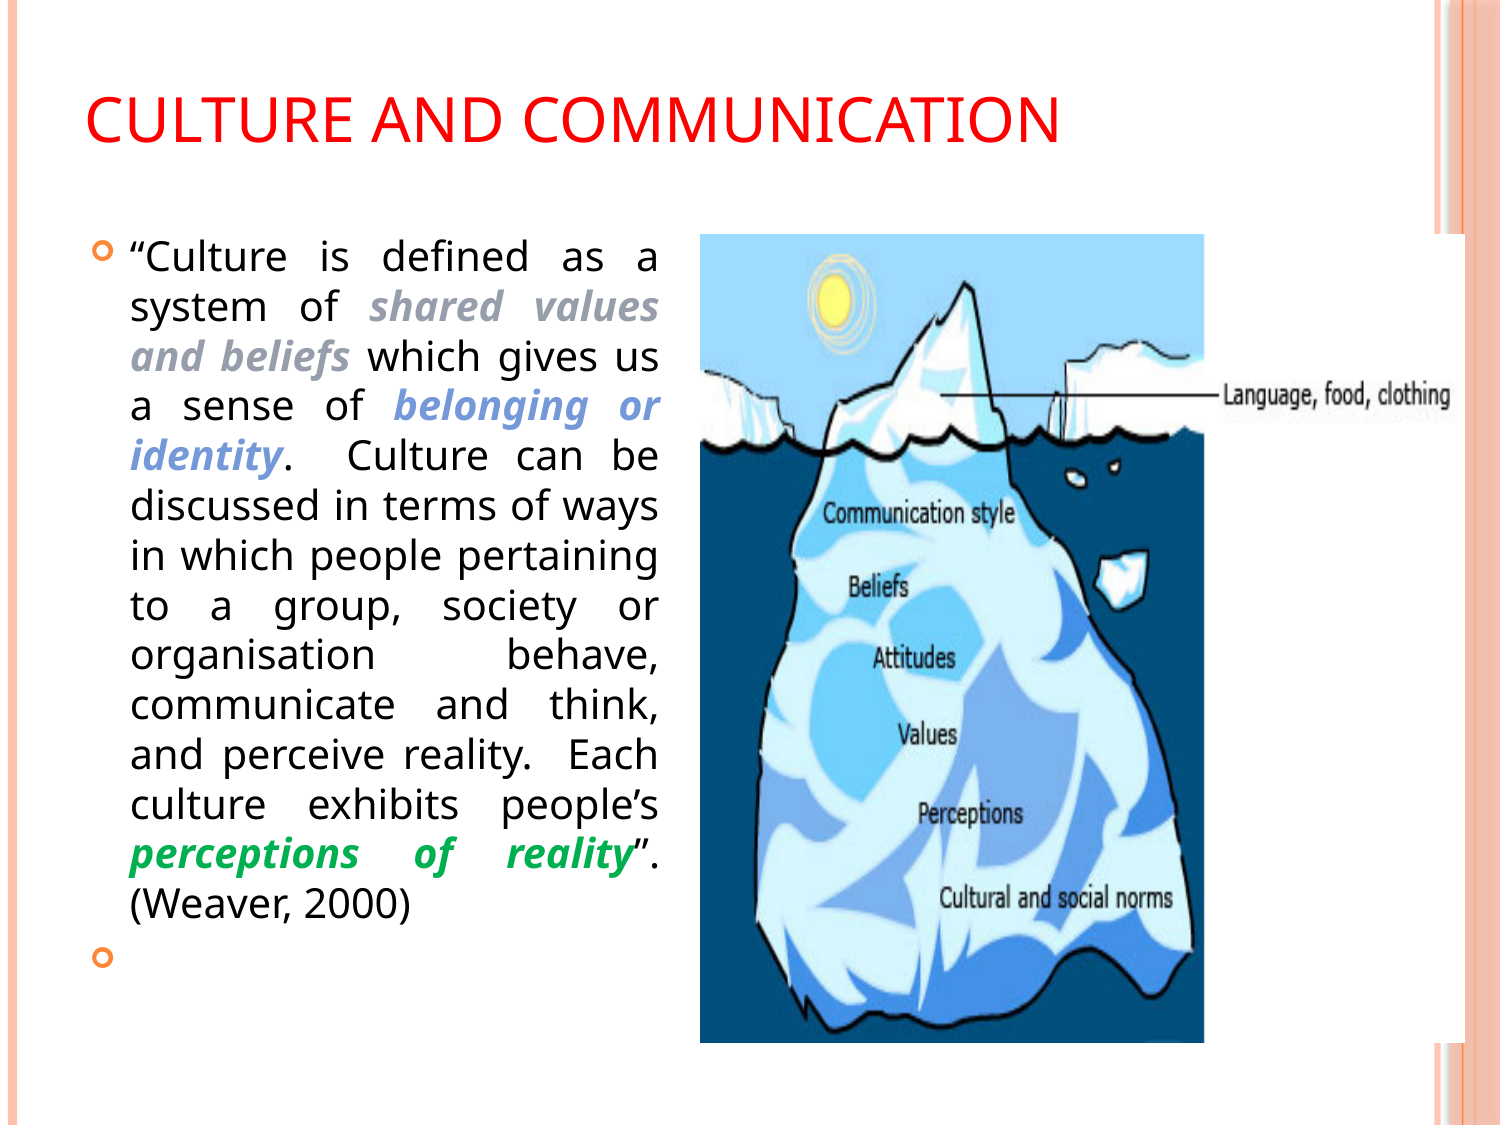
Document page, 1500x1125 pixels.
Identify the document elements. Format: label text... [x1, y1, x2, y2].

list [699, 233, 1466, 1044]
title culture and communication [70, 46, 1296, 163]
list “Culture is defined as a system of shared values and beliefs which gives us a sense of belonging or identity. Culture can be discussed in terms of ways in which people pertaining to a group, society or organisation behave, communicate and think, and perceive reality. Each culture exhibits people’s perceptions of reality”. (Weaver, 2000) [75, 222, 675, 1013]
